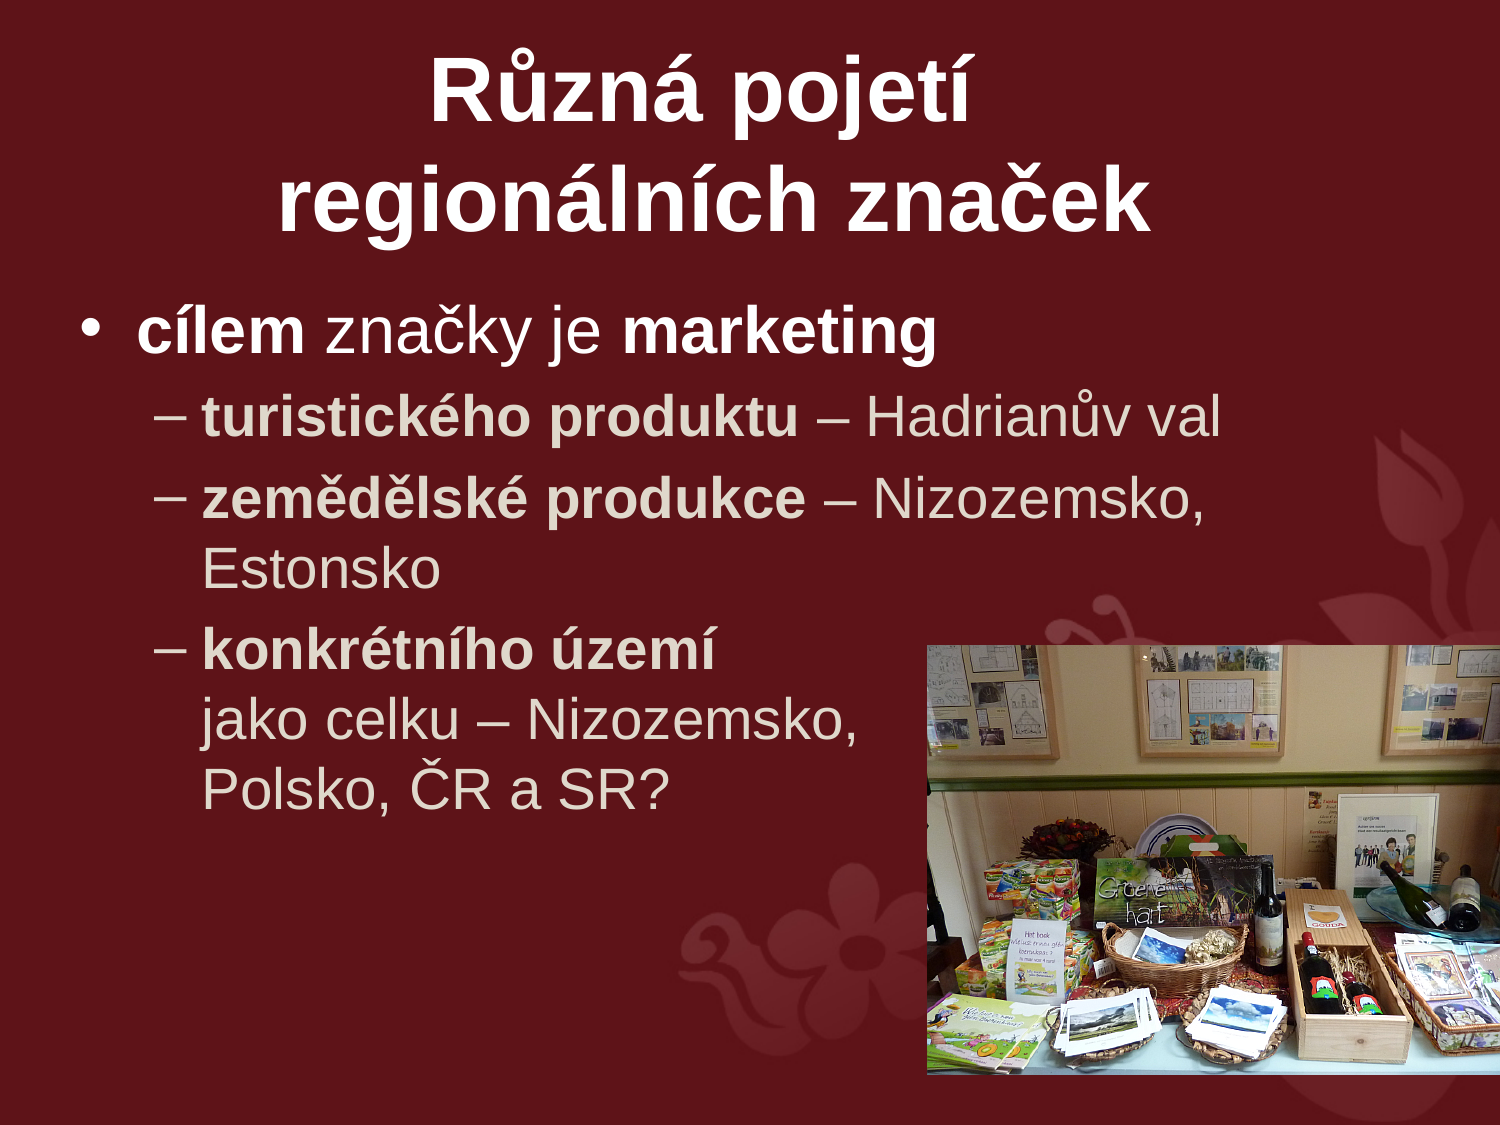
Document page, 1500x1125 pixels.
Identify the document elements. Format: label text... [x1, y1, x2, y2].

text_box cílem značky je marketing turistického produktu – Hadrianův val zemědělské produkce – Nizozemsko, Estonsko konkrétního území jako celku – Nizozemsko, Polsko, ČR a SR? [64, 278, 1471, 882]
picture [0, 0, 1500, 1125]
title Různá pojetí regionálních značek [76, 78, 1352, 201]
